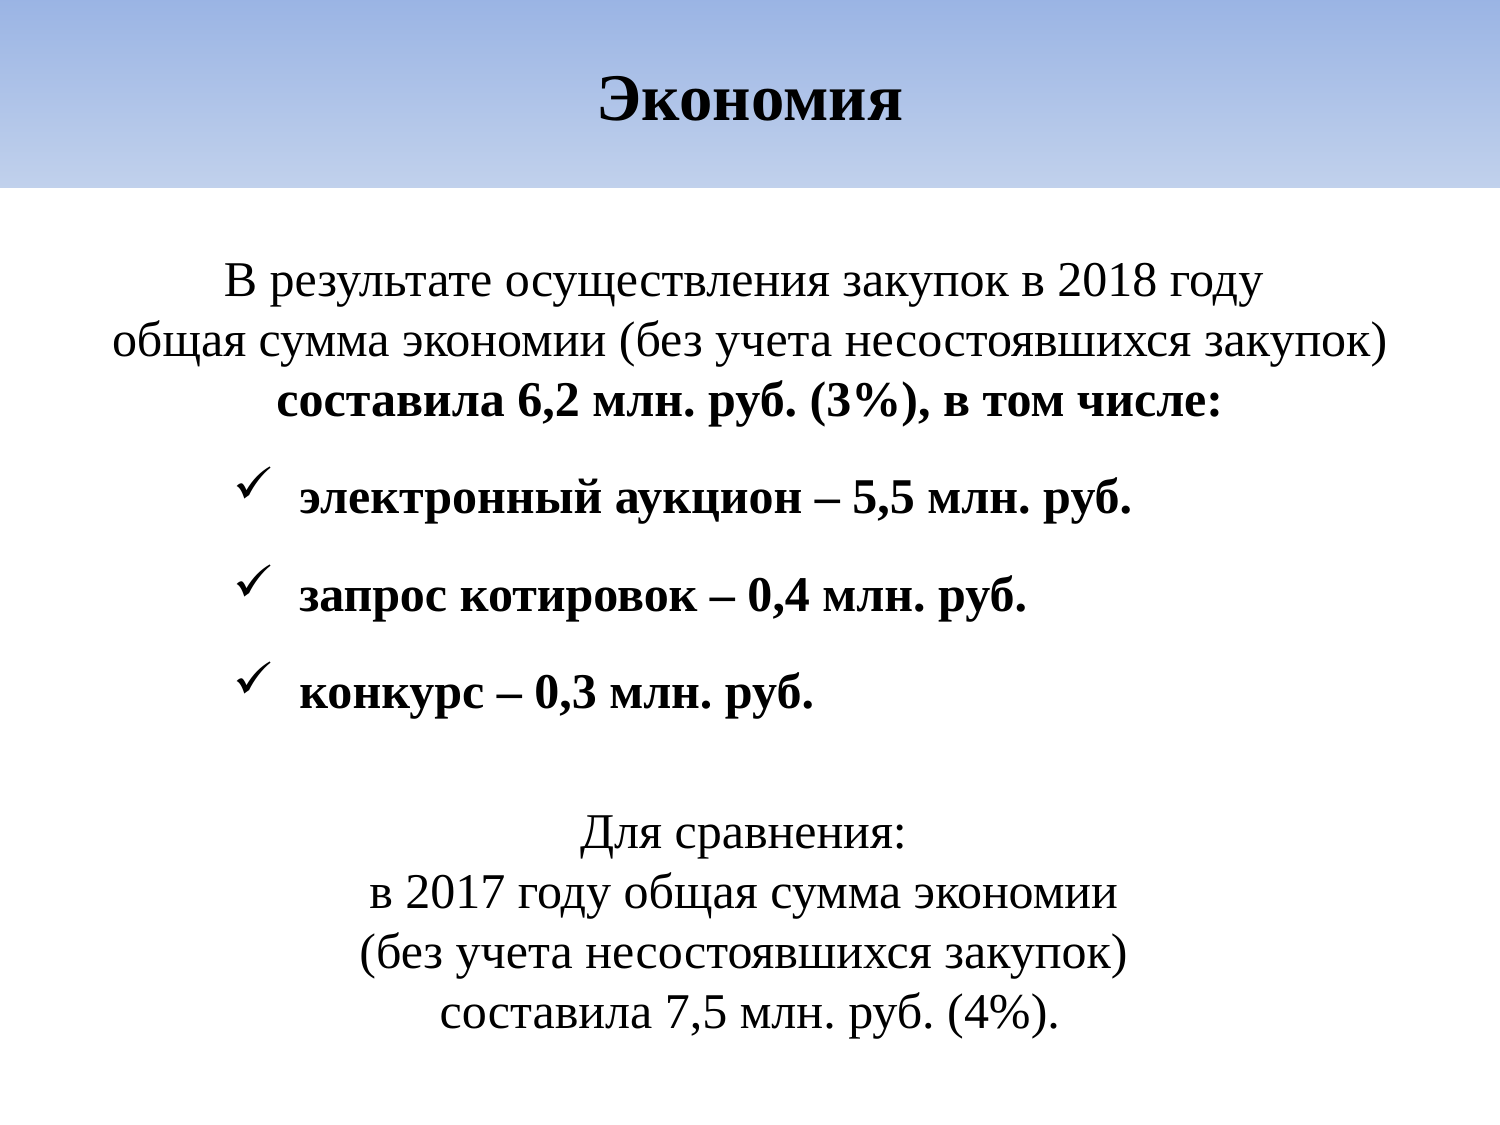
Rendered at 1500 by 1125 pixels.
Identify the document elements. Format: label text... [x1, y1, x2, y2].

list В результате осуществления закупок в 2018 году общая сумма экономии (без учета несостоявшихся закупок) составила 6,2 млн. руб. (3%), в том числе: электронный аукцион – 5,5 млн. руб. запрос котировок – 0,4 млн. руб. конкурс – 0,3 млн. руб. Для сравнения: в 2017 году общая сумма экономии (без учета несостоявшихся закупок) составила 7,5 млн. руб. (4%). [41, 196, 1459, 1125]
title Экономия [0, 0, 1500, 188]
